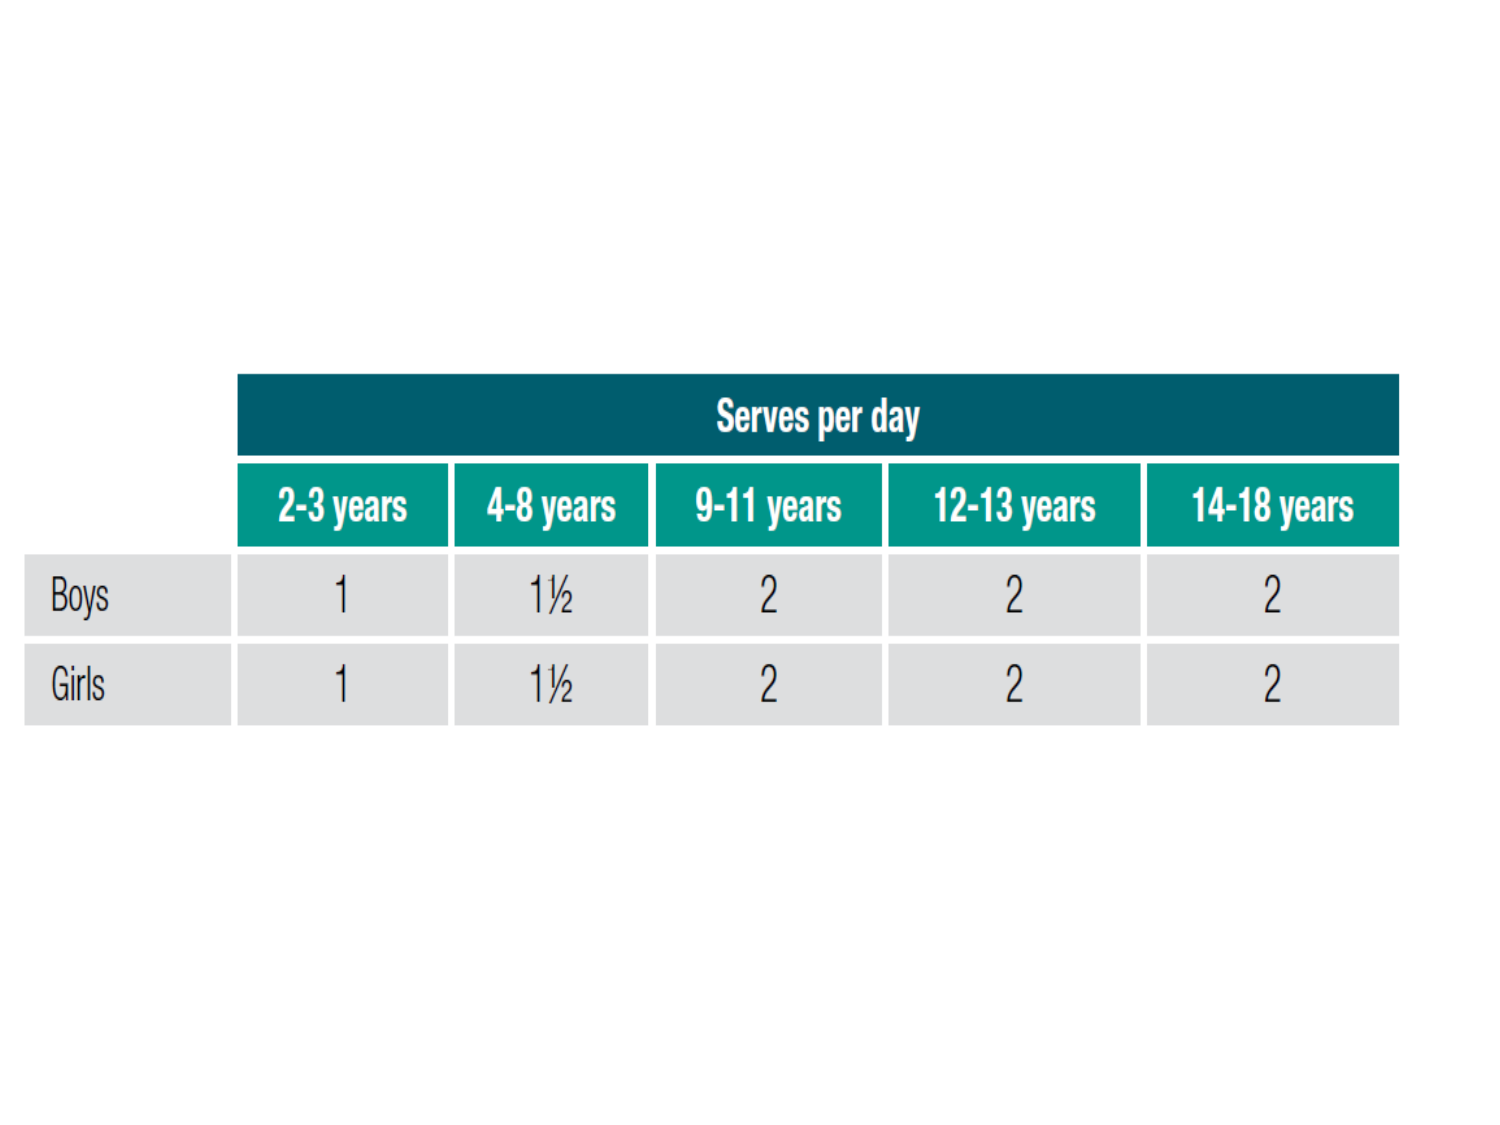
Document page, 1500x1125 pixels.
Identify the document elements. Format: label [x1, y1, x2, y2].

picture [0, 368, 1459, 757]
